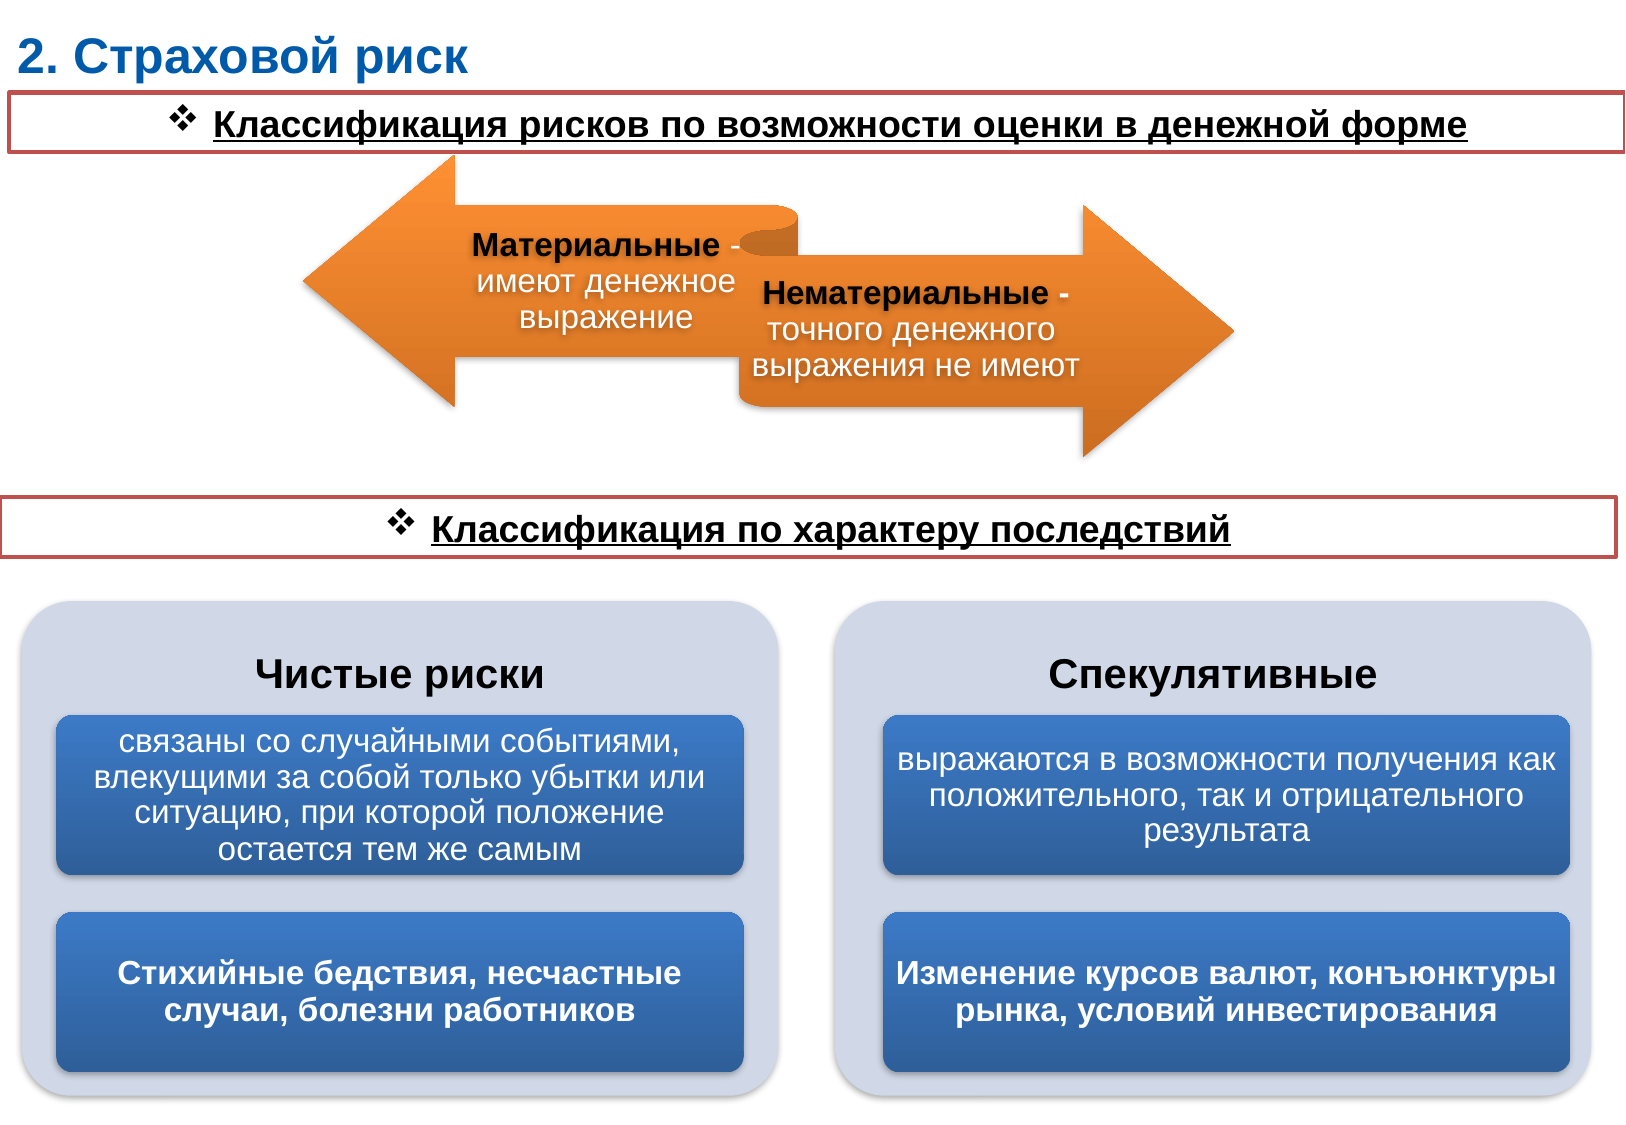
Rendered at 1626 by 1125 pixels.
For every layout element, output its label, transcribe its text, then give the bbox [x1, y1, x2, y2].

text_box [20, 600, 1593, 1096]
text_box 2. Страховой риск [2, 0, 1625, 114]
text_box Классификация по характеру последствий [0, 495, 1618, 559]
text_box Классификация рисков по возможности оценки в денежной форме [7, 114, 1625, 154]
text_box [56, 154, 1482, 458]
